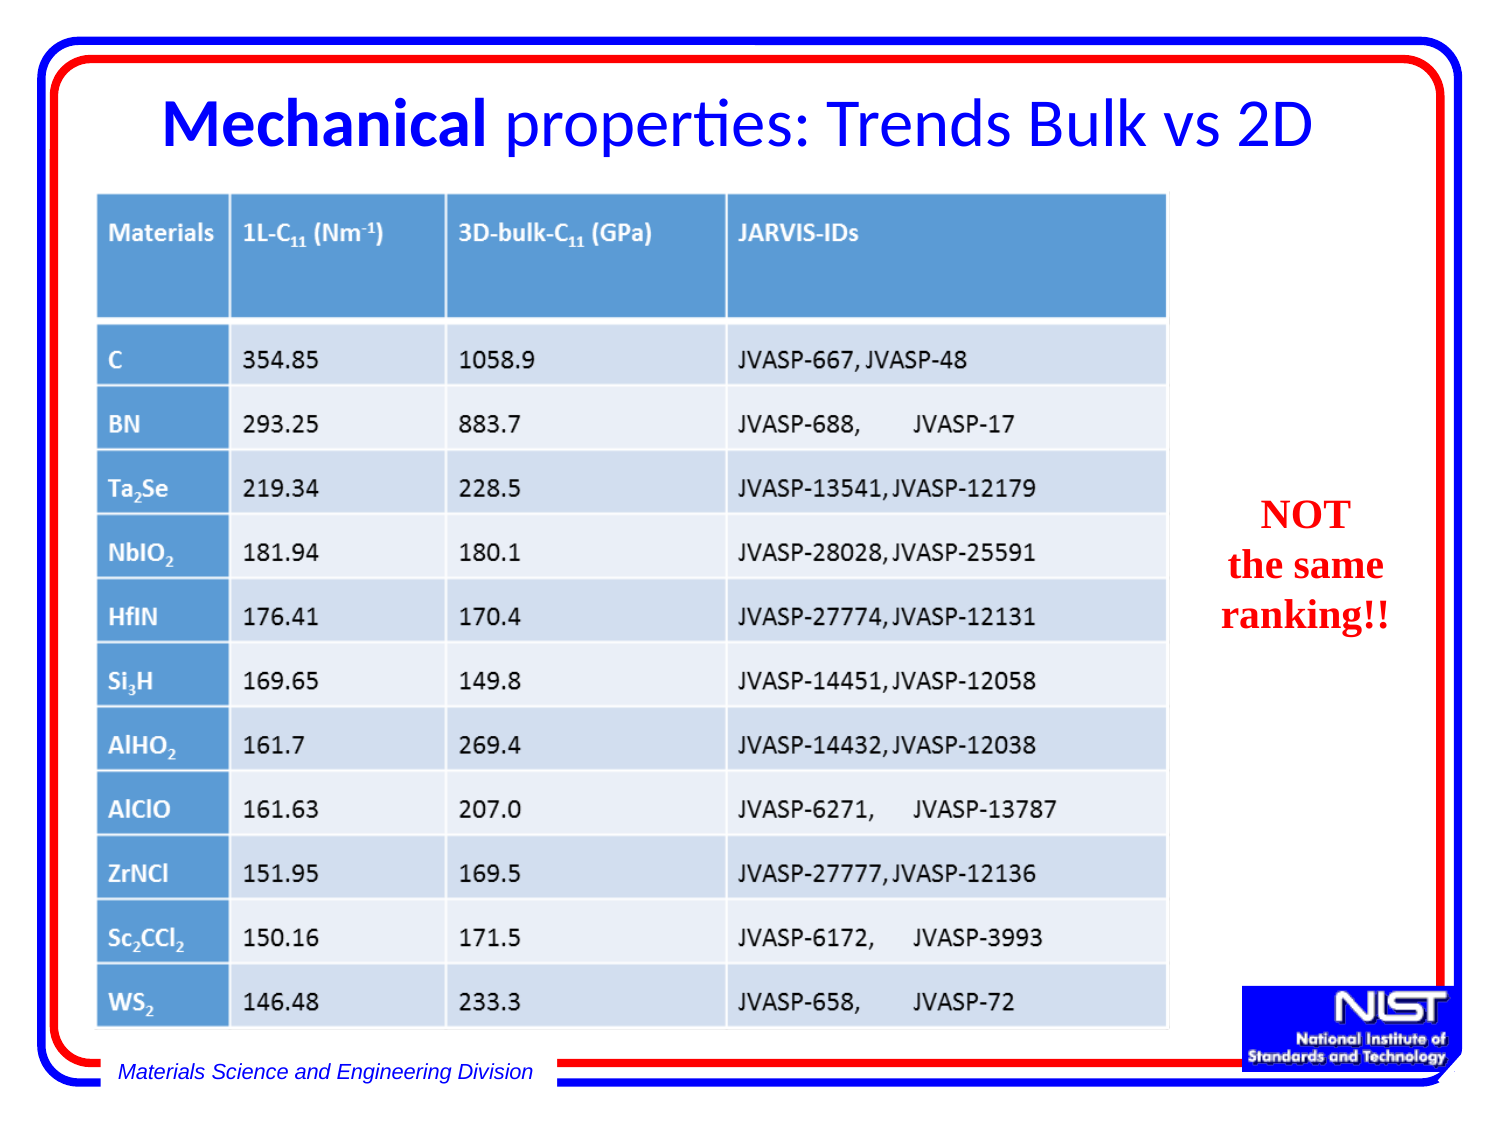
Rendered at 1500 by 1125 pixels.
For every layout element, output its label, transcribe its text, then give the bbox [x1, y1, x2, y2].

picture [1450, 1067, 1460, 1078]
text_box NOT the same ranking!! [1206, 479, 1406, 644]
title Mechanical properties: Trends Bulk vs 2D [63, 70, 1414, 172]
picture [94, 191, 1173, 1035]
picture [1236, 977, 1460, 1078]
